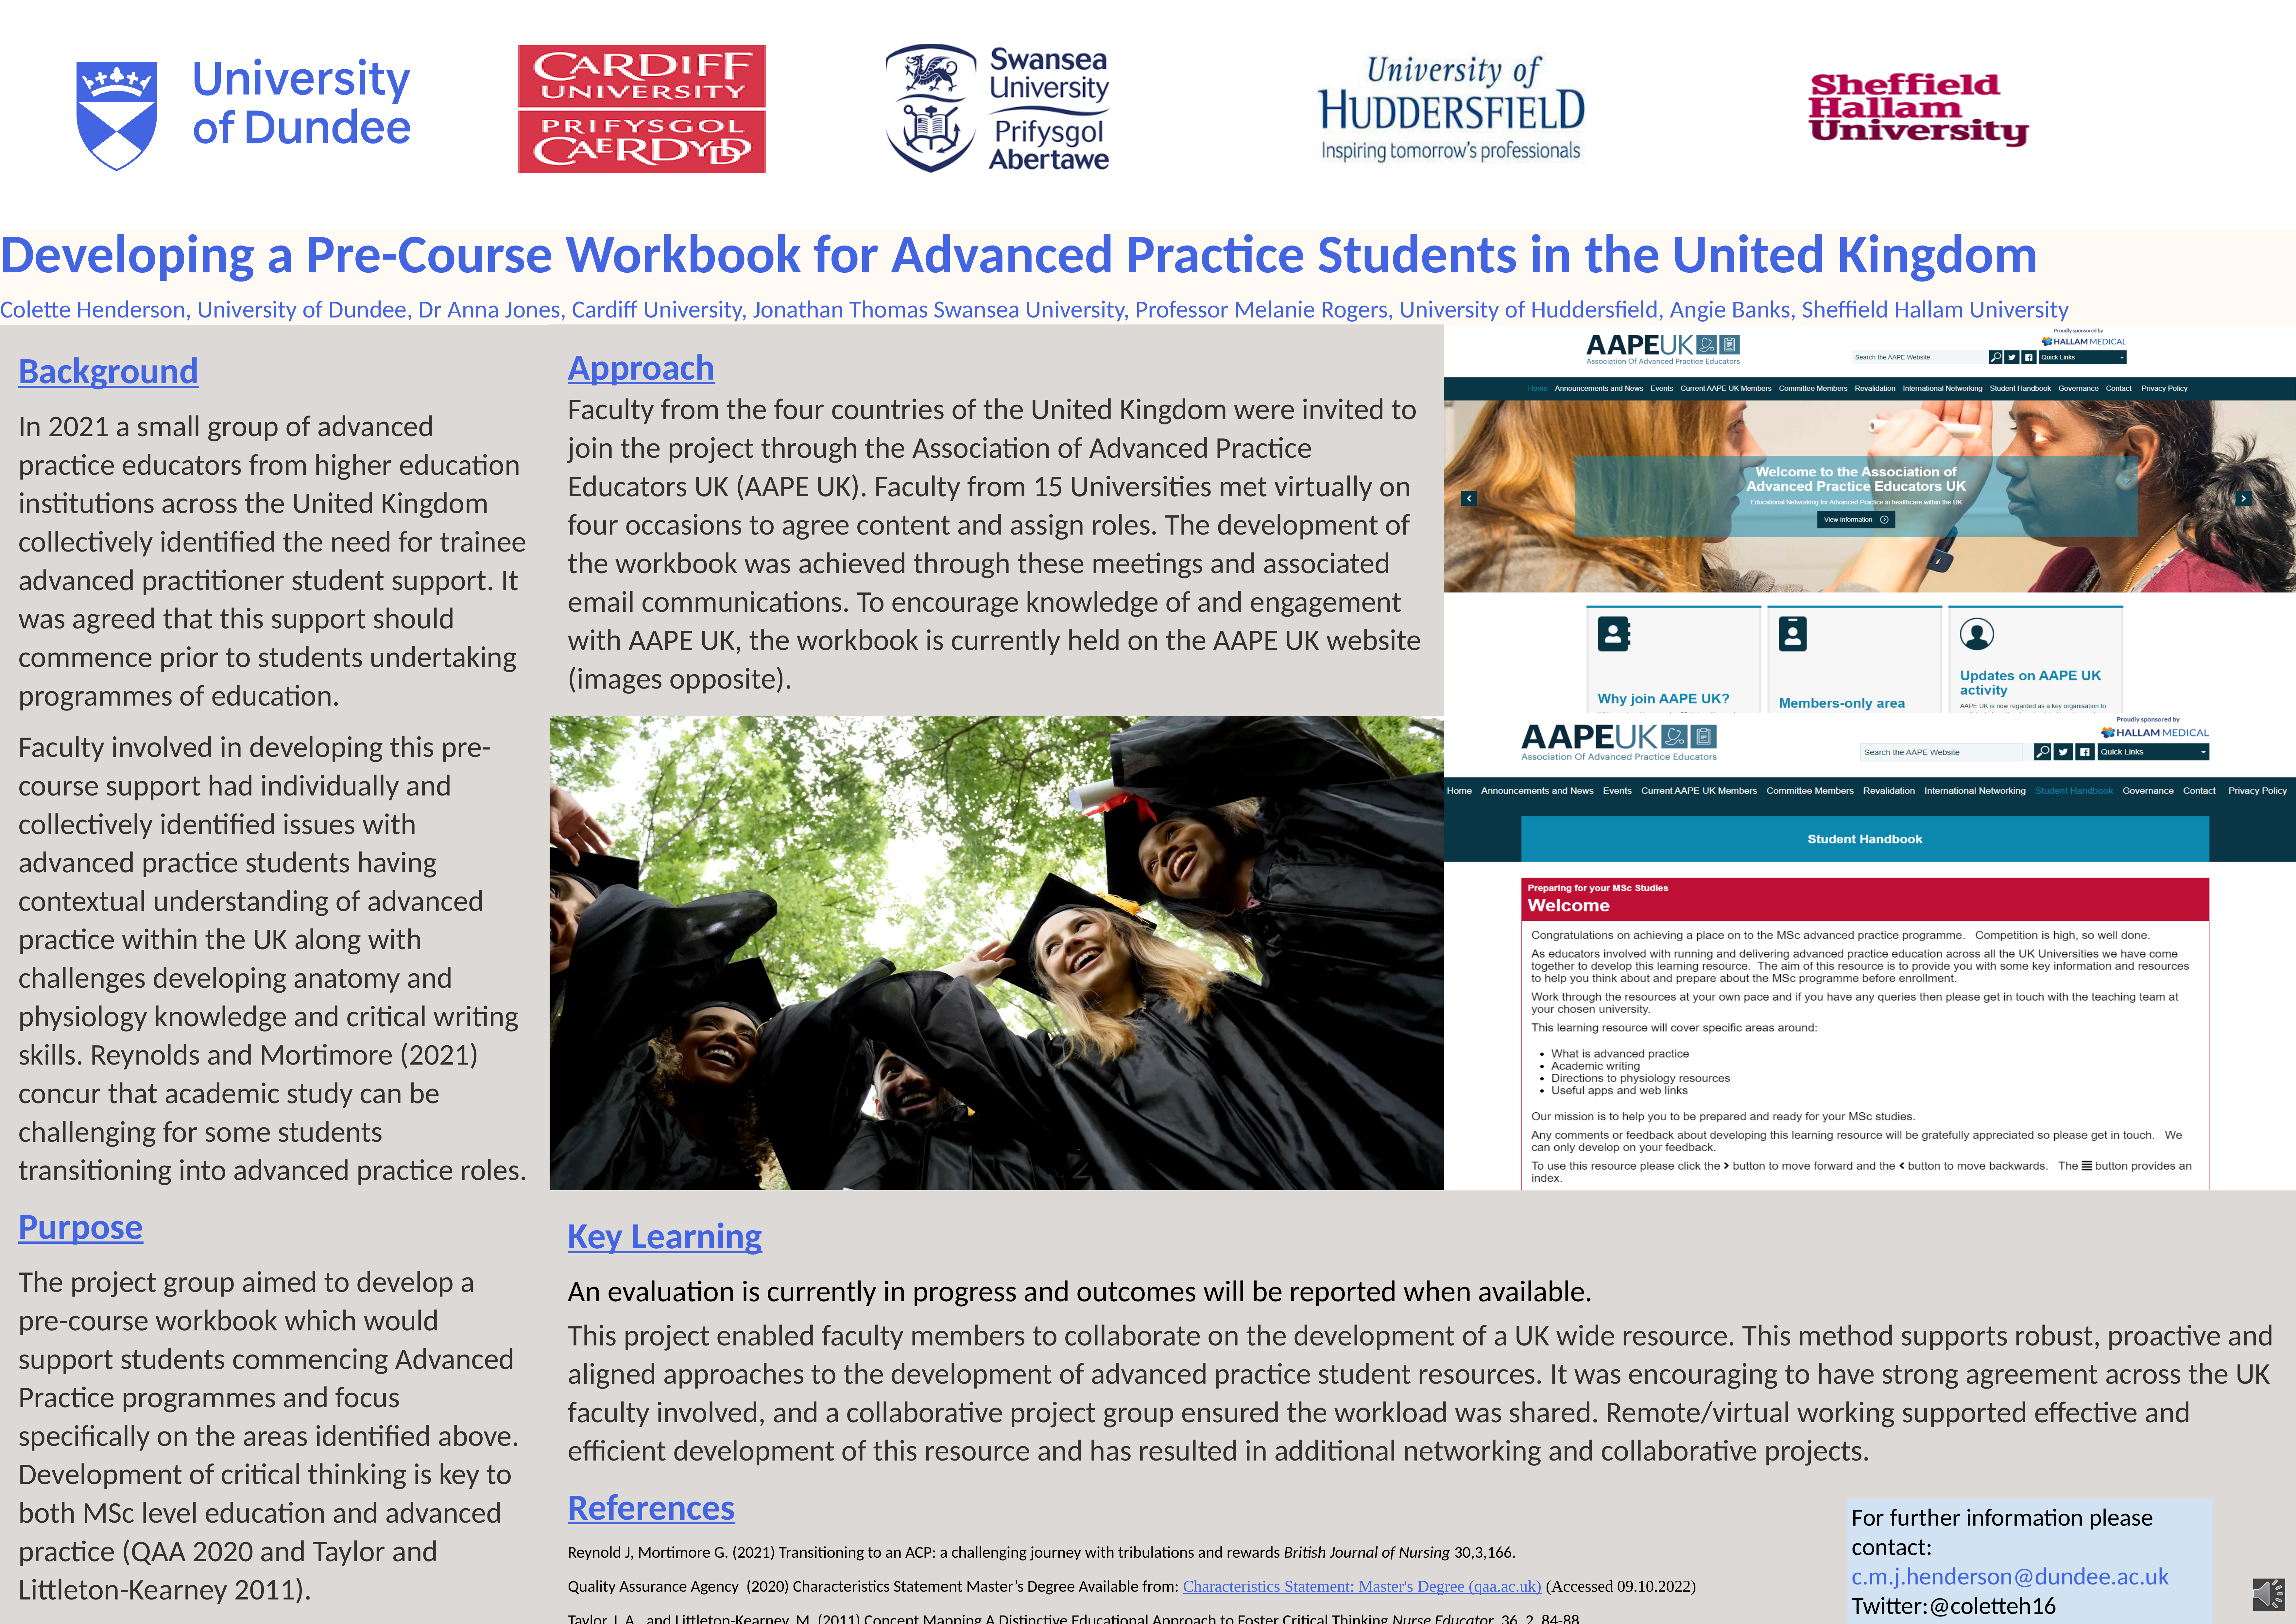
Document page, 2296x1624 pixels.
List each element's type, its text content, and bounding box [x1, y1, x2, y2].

picture [1444, 325, 2296, 1191]
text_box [549, 716, 1442, 1191]
text_box For further information please contact: c.m.j.henderson@dundee.ac.uk Twitter:@coletteh16 [1847, 1499, 2213, 1624]
picture [1792, 29, 2045, 188]
picture [2251, 1579, 2285, 1613]
picture [886, 44, 1110, 173]
picture [518, 45, 766, 173]
text_box Background In 2021 a small group of advanced practice educators from higher education institutions across the United Kingdom collectively identified the need for trainee advanced practitioner student support. It was agreed that this support should commence prior to students undertaking programmes of education. Faculty involved in developing this pre-course support had individually and collectively identified issues with advanced practice students having contextual understanding of advanced practice within the UK along with challenges developing anatomy and physiology knowledge and critical writing skills. Reynolds and Mortimore (2021) concur that academic study can be challenging for some students transitioning into advanced practice roles. Purpose The project group aimed to develop a pre-course workbook which would support students commencing Advanced Practice programmes and focus specifically on the areas identified above. Development of critical thinking is key to both MSc level education and advanced practice (QAA 2020 and Taylor and Littleton-Kearney 2011). [0, 325, 549, 1624]
picture [77, 59, 410, 171]
text_box Developing a Pre-Course Workbook for Advanced Practice Students in the United Kingdom Colette Henderson, University of Dundee, Dr Anna Jones, Cardiff University, Jonathan Thomas Swansea University, Professor Melanie Rogers, University of Huddersfield, Angie Banks, Sheffield Hallam University [0, 218, 2296, 323]
text_box Key Learning An evaluation is currently in progress and outcomes will be reported when available. This project enabled faculty members to collaborate on the development of a UK wide resource. This method supports robust, proactive and aligned approaches to the development of advanced practice student resources. It was encouraging to have strong agreement across the UK faculty involved, and a collaborative project group ensured the workload was shared. Remote/virtual working supported effective and efficient development of this resource and has resulted in additional networking and collaborative projects. References Reynold J, Mortimore G. (2021) Transitioning to an ACP: a challenging journey with tribulations and rewards British Journal of Nursing 30,3,166. Quality Assurance Agency (2020) Characteristics Statement Master’s Degree Available from: Characteristics Statement: Master's Degree (qaa.ac.uk) (Accessed 09.10.2022) Taylor, L.A., and Littleton-Kearney, M. (2011) Concept Mapping A Distinctive Educational Approach to Foster Critical Thinking Nurse Educator 36, 2, 84-88. [549, 1193, 2296, 1624]
text_box Approach Faculty from the four countries of the United Kingdom were invited to join the project through the Association of Advanced Practice Educators UK (AAPE UK). Faculty from 15 Universities met virtually on four occasions to agree content and assign roles. The development of the workbook was achieved through these meetings and associated email communications. To encourage knowledge of and engagement with AAPE UK, the workbook is currently held on the AAPE UK website (images opposite). [549, 324, 1444, 715]
picture [1308, 44, 1594, 173]
